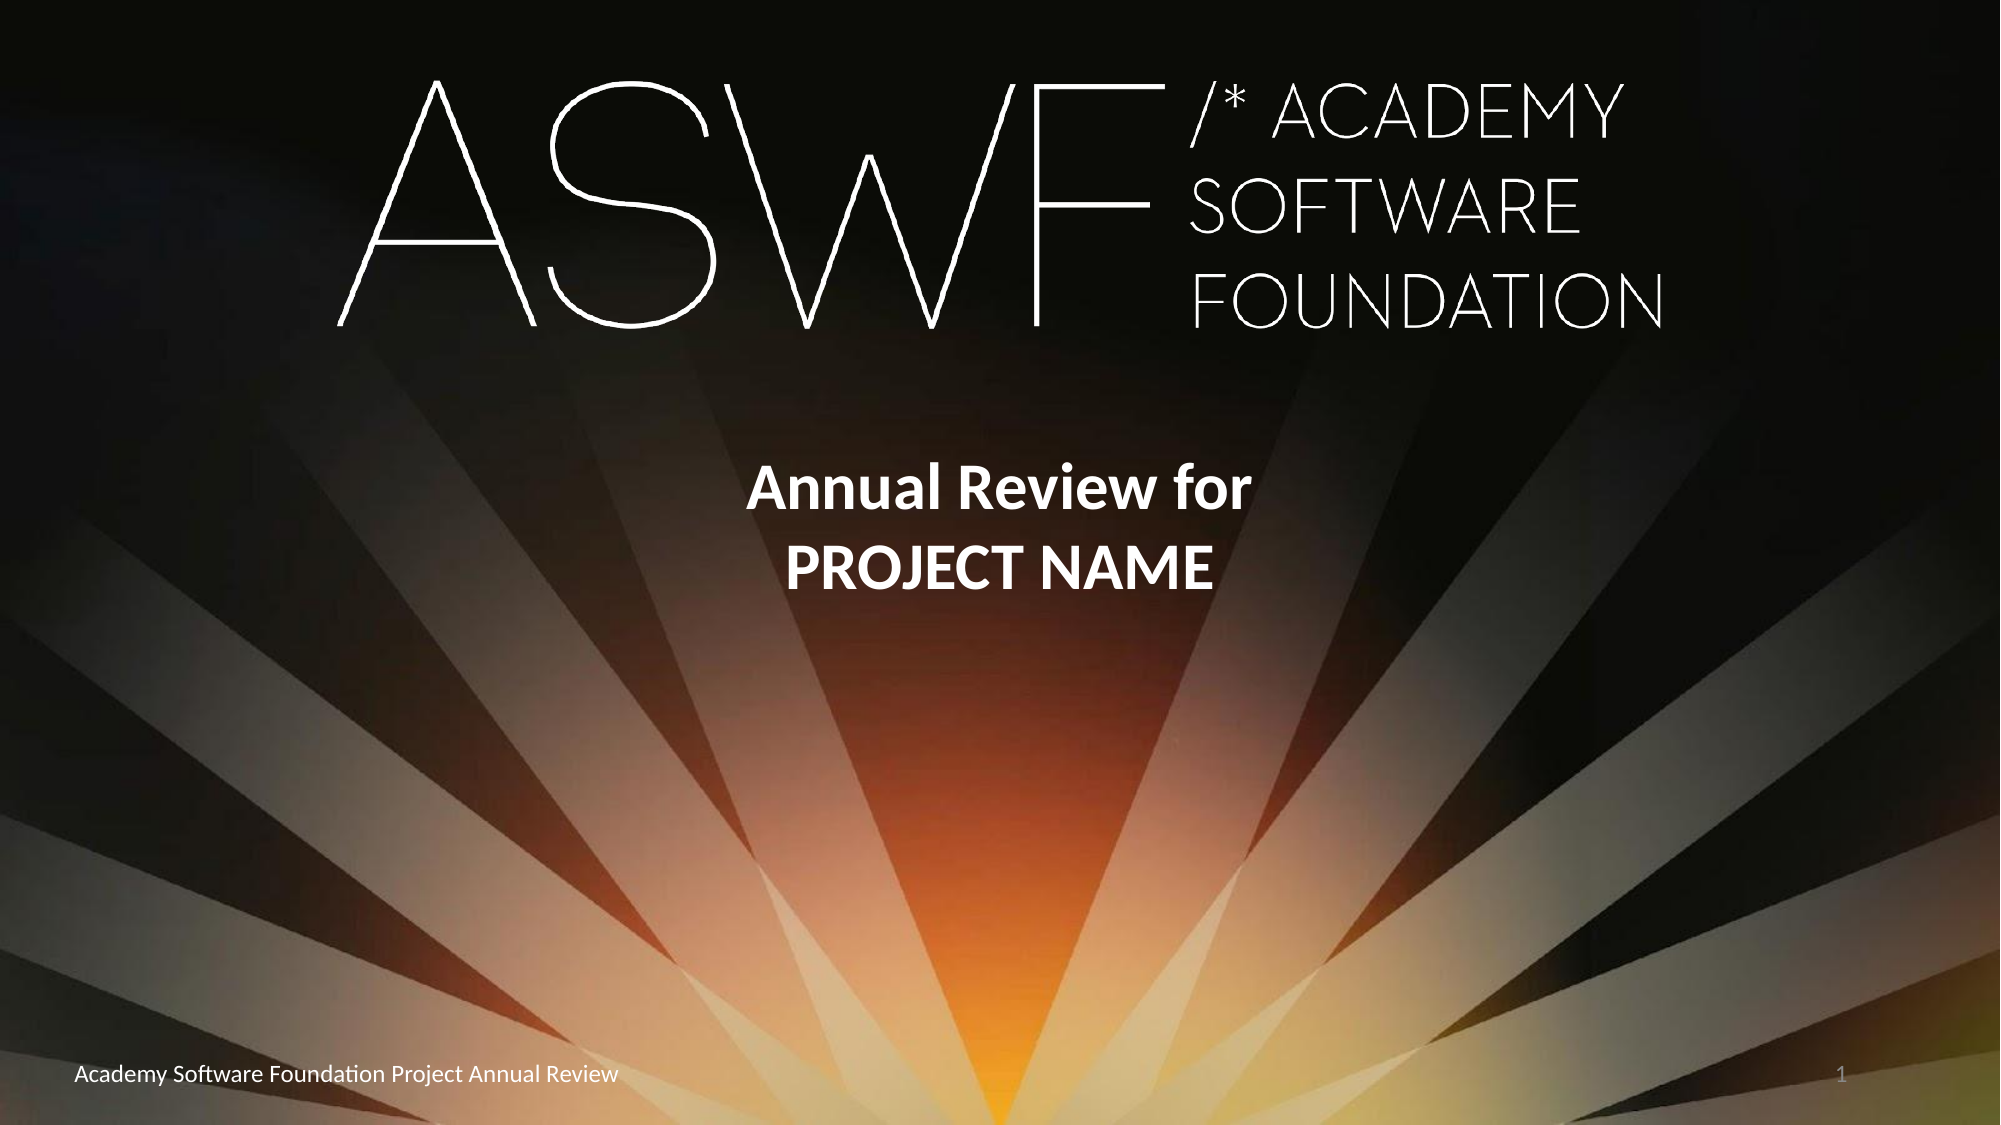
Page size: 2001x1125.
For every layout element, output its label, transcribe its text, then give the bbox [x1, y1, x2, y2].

slide_number ‹#› [1762, 1042, 1863, 1103]
title Annual Review for PROJECT NAME [347, 471, 1653, 654]
picture [0, 0, 2000, 1125]
